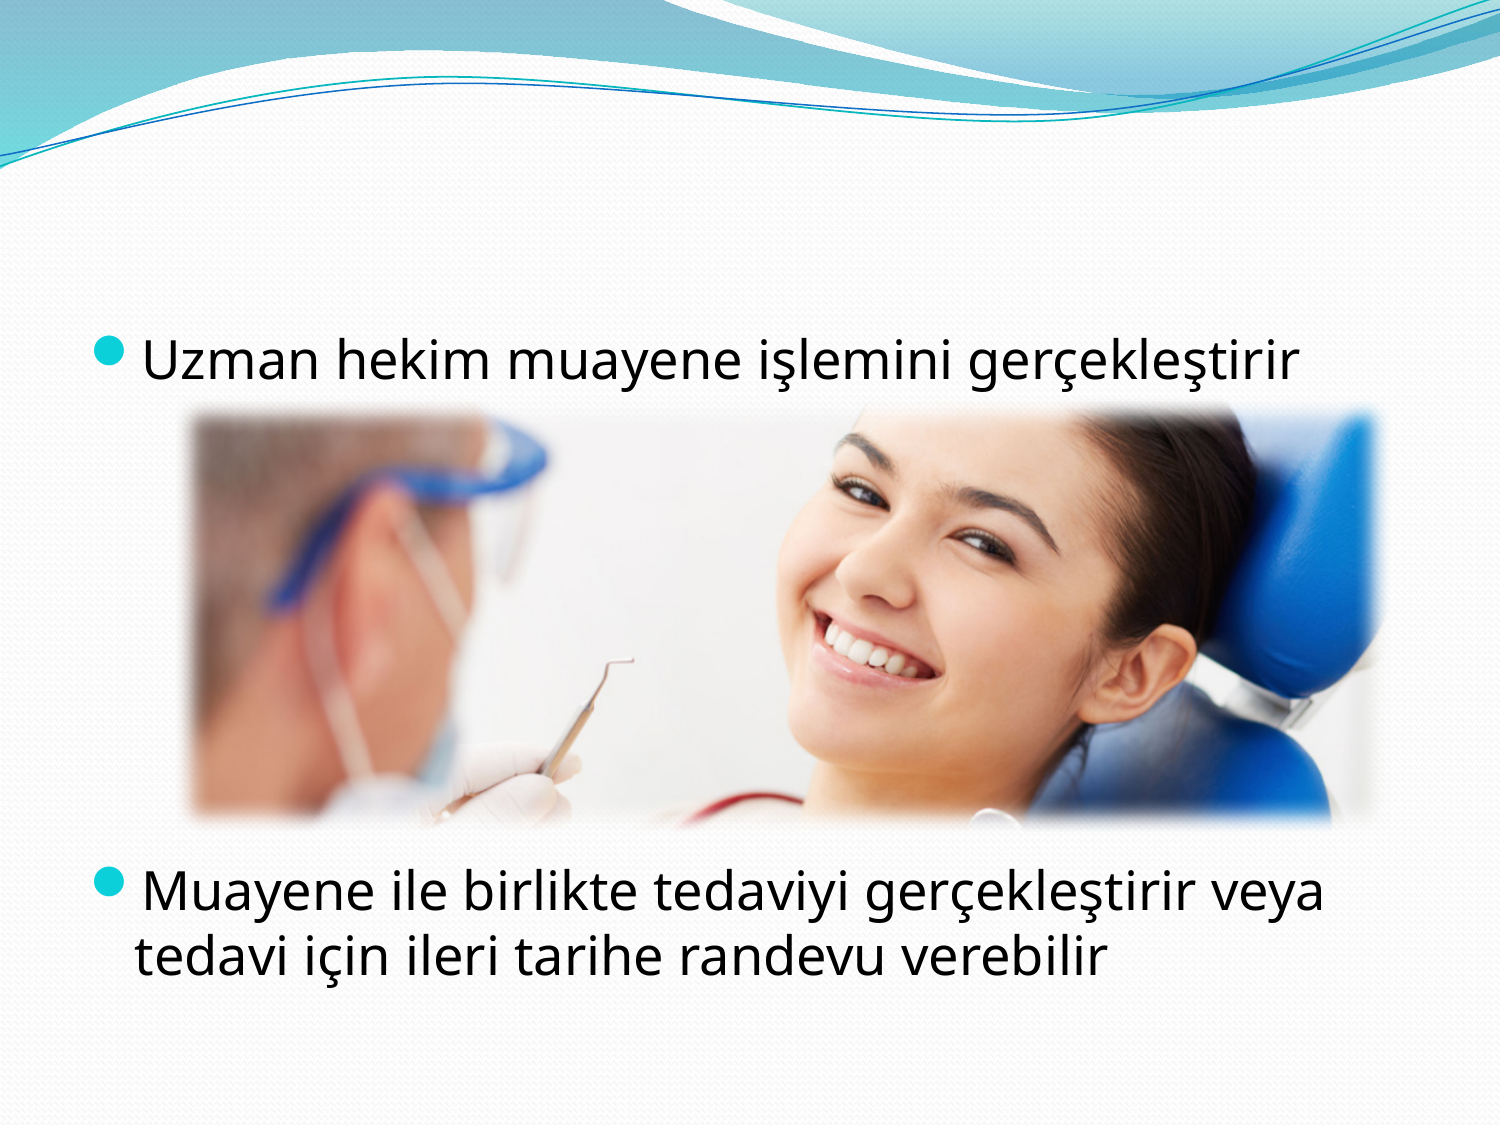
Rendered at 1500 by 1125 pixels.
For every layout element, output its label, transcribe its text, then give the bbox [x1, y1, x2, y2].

picture [175, 398, 1390, 833]
list Uzman hekim muayene işlemini gerçekleştirir Muayene ile birlikte tedaviyi gerçekleştirir veya tedavi için ileri tarihe randevu verebilir [75, 317, 1425, 1038]
